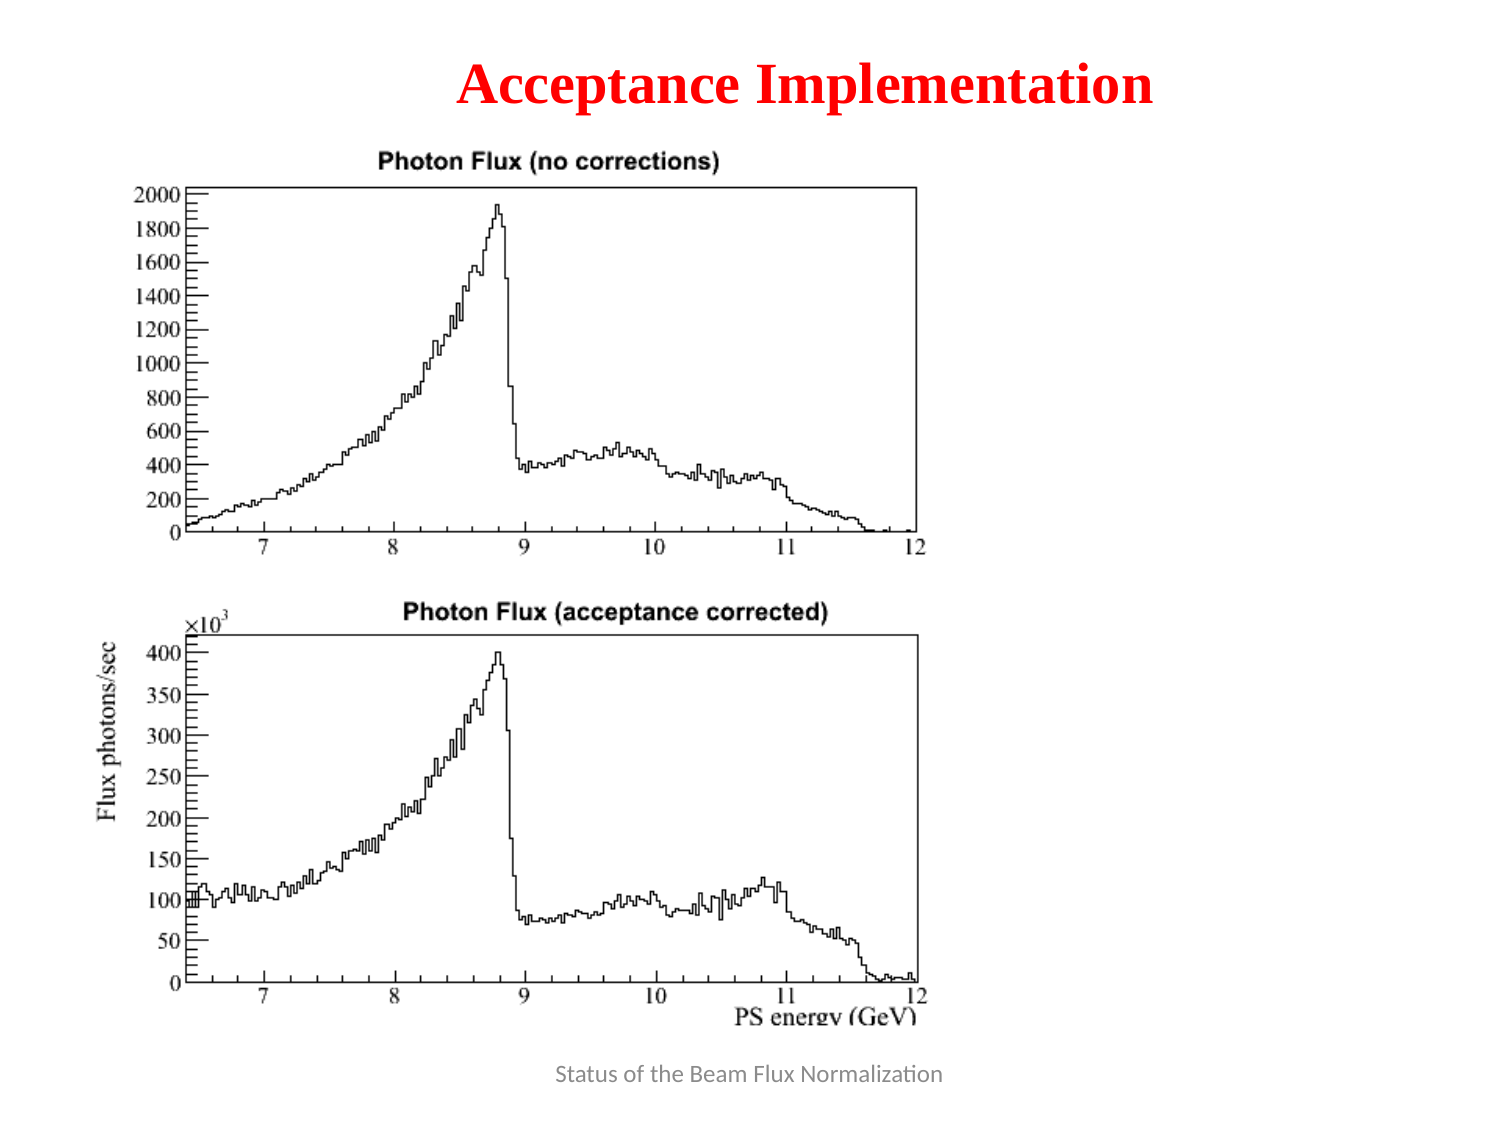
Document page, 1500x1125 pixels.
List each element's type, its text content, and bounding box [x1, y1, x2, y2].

footer Status of the Beam Flux Normalization [512, 1044, 988, 1103]
picture [87, 137, 1019, 1035]
text_box Acceptance Implementation [441, 37, 1169, 123]
